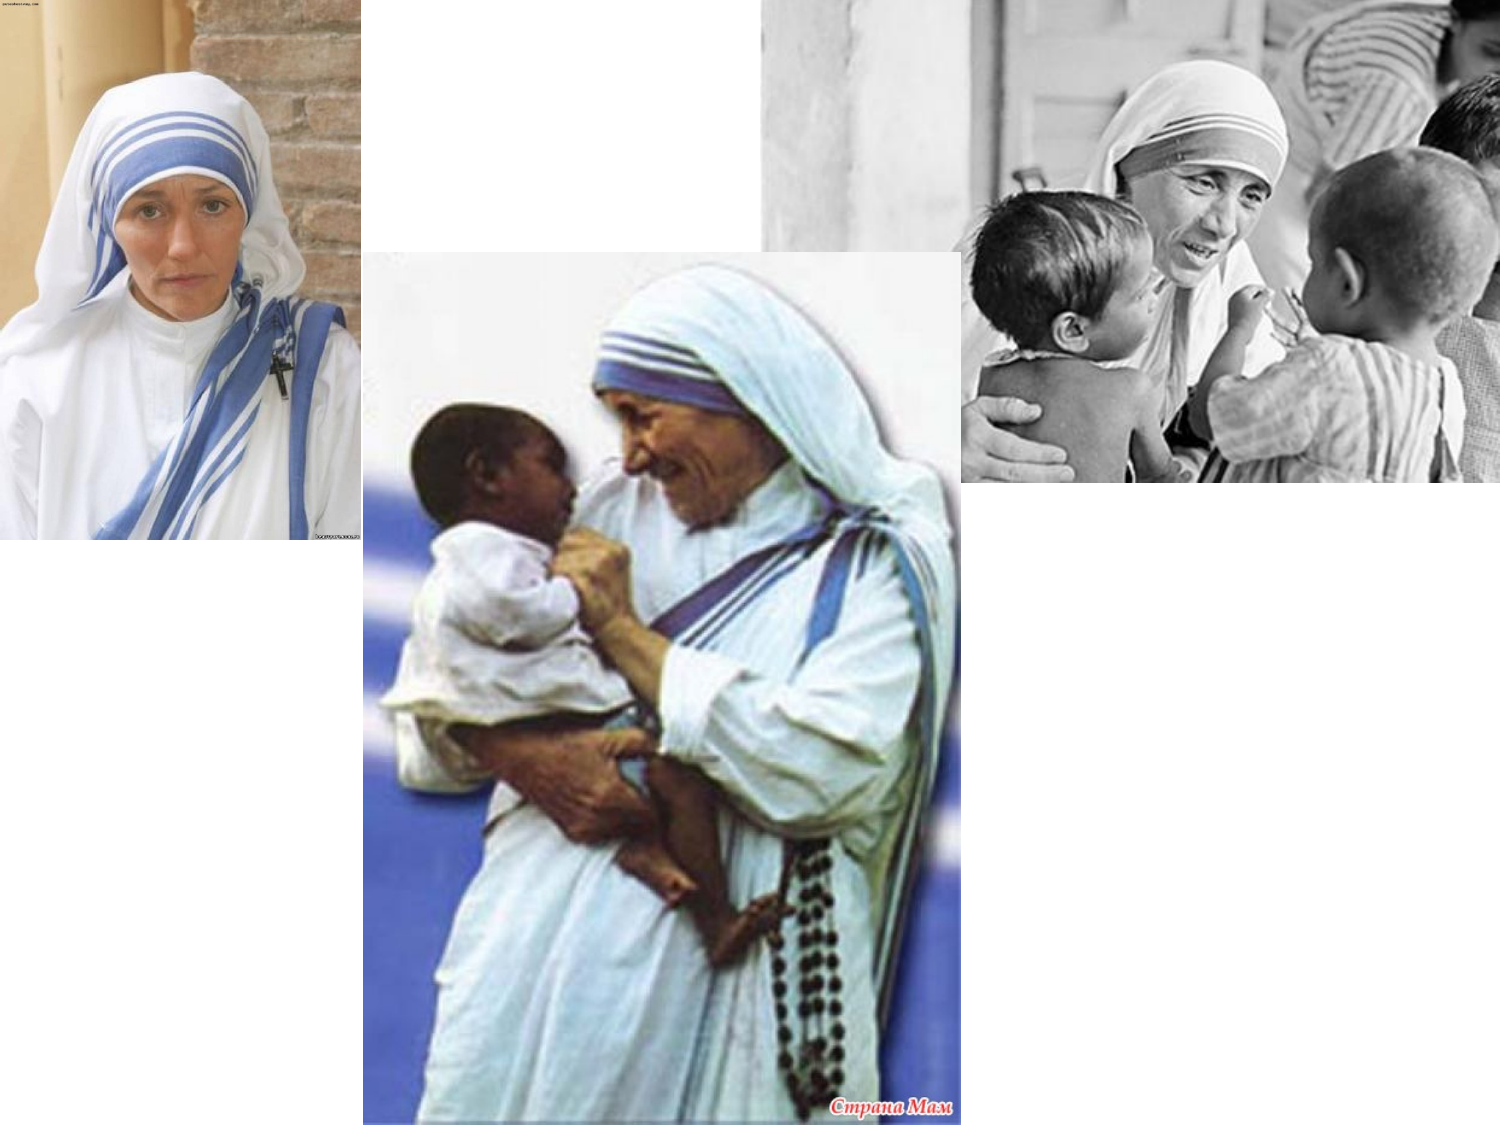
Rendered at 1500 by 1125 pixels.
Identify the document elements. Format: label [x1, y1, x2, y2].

picture [0, 0, 361, 540]
picture [362, 0, 1500, 1125]
